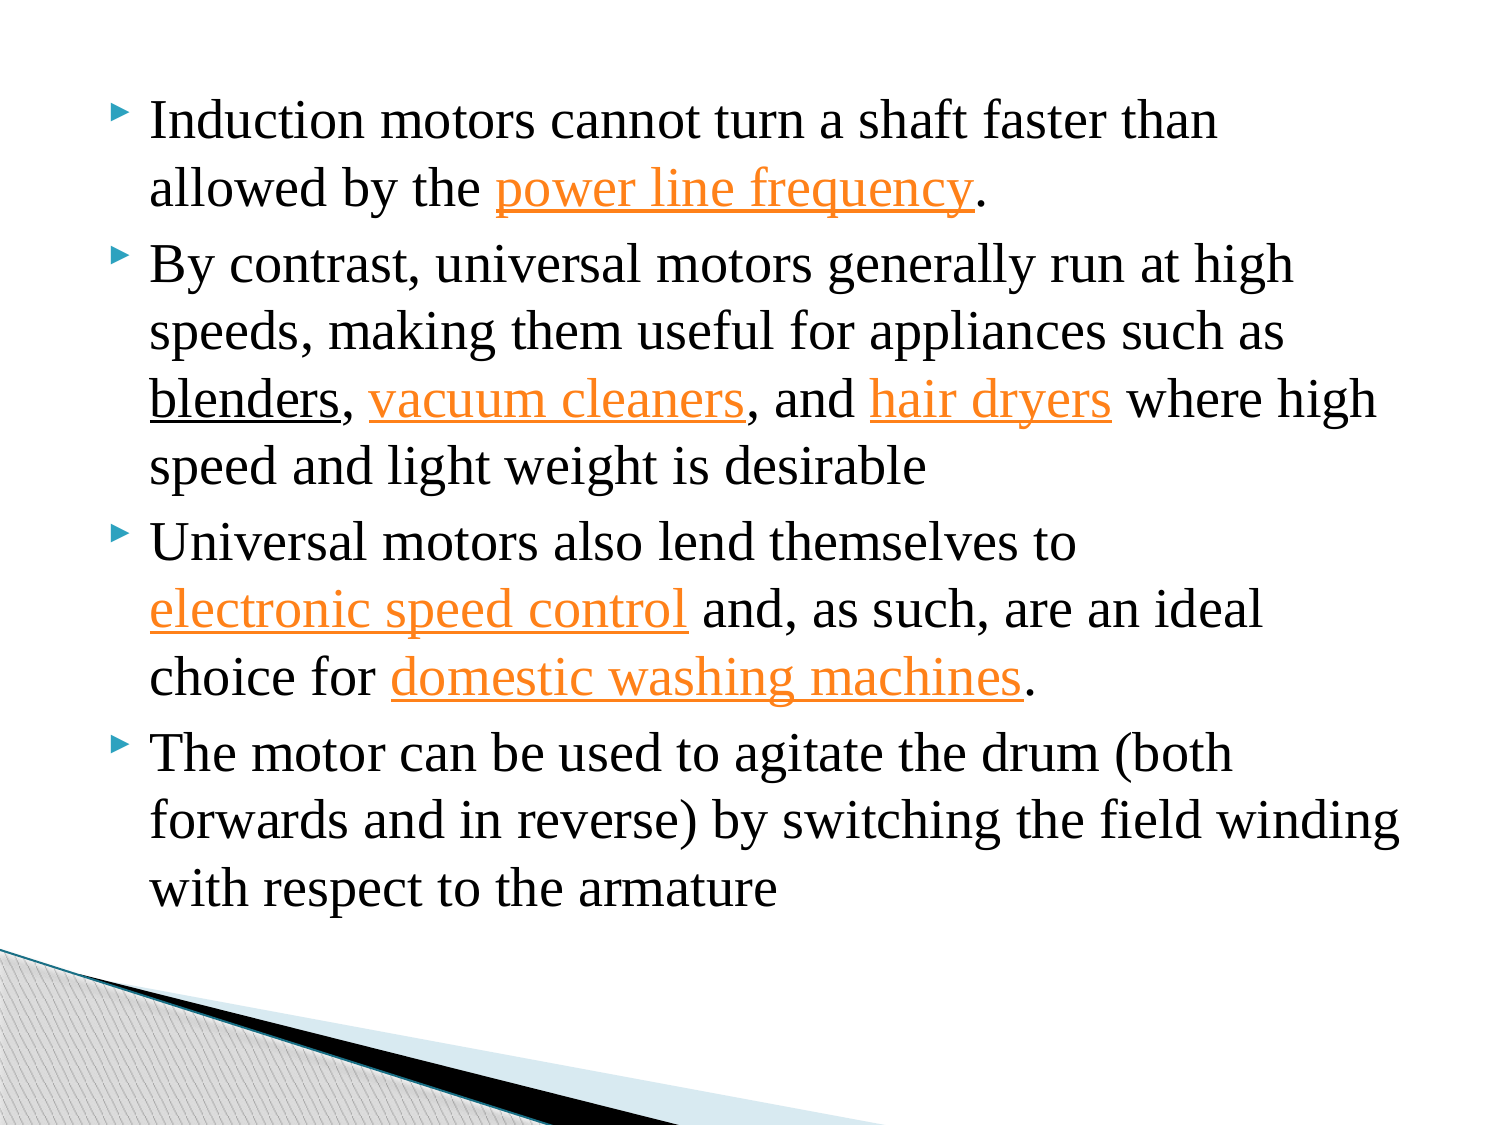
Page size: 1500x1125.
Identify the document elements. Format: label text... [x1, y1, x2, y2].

list Induction motors cannot turn a shaft faster than allowed by the power line frequency. By contrast, universal motors generally run at high speeds, making them useful for appliances such as blenders, vacuum cleaners, and hair dryers where high speed and light weight is desirable Universal motors also lend themselves to electronic speed control and, as such, are an ideal choice for domestic washing machines. The motor can be used to agitate the drum (both forwards and in reverse) by switching the field winding with respect to the armature [75, 75, 1425, 986]
